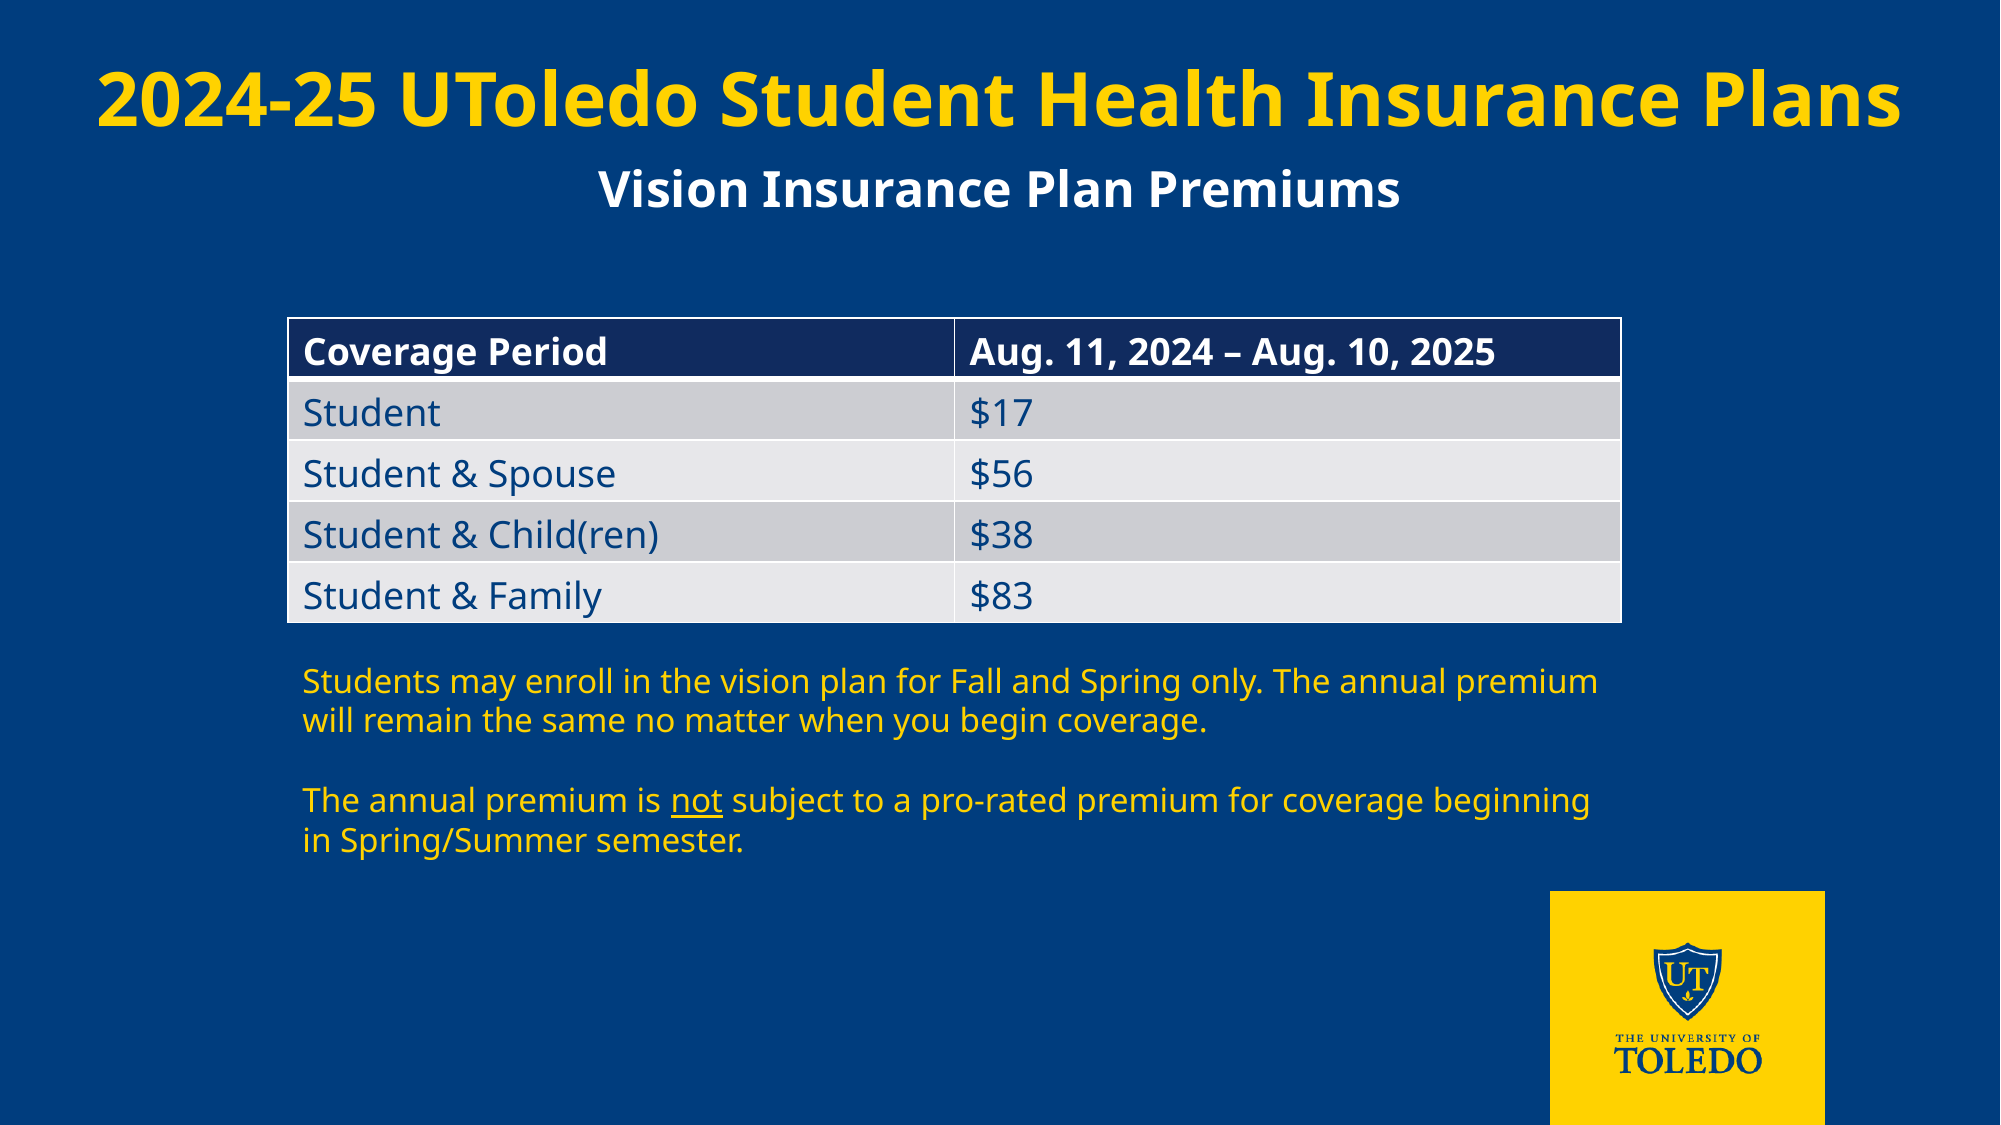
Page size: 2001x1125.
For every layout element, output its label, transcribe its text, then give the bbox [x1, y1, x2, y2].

table_header Aug. 11, 2024 – Aug. 10, 2025 [955, 319, 1620, 376]
table_header Coverage Period [289, 319, 954, 376]
table_cell $38 [955, 502, 1620, 561]
picture [1550, 890, 1825, 1125]
table_cell $17 [955, 382, 1620, 439]
table_cell Student & Spouse [289, 441, 954, 500]
text_box 2024-25 UToledo Student Health Insurance Plans [0, 44, 2000, 150]
table_cell $56 [955, 441, 1620, 500]
text_box Students may enroll in the vision plan for Fall and Spring only. The annual premium will remain the same no matter when you begin coverage. The annual premium is not subject to a pro-rated premium for coverage beginning in Spring/Summer semester. [287, 623, 1622, 867]
table_cell $83 [955, 563, 1620, 622]
text_box Vision Insurance Plan Premiums [0, 150, 2000, 226]
table_cell Student & Family [289, 563, 954, 622]
table_cell Student & Child(ren) [289, 502, 954, 561]
table_cell Student [289, 382, 954, 439]
